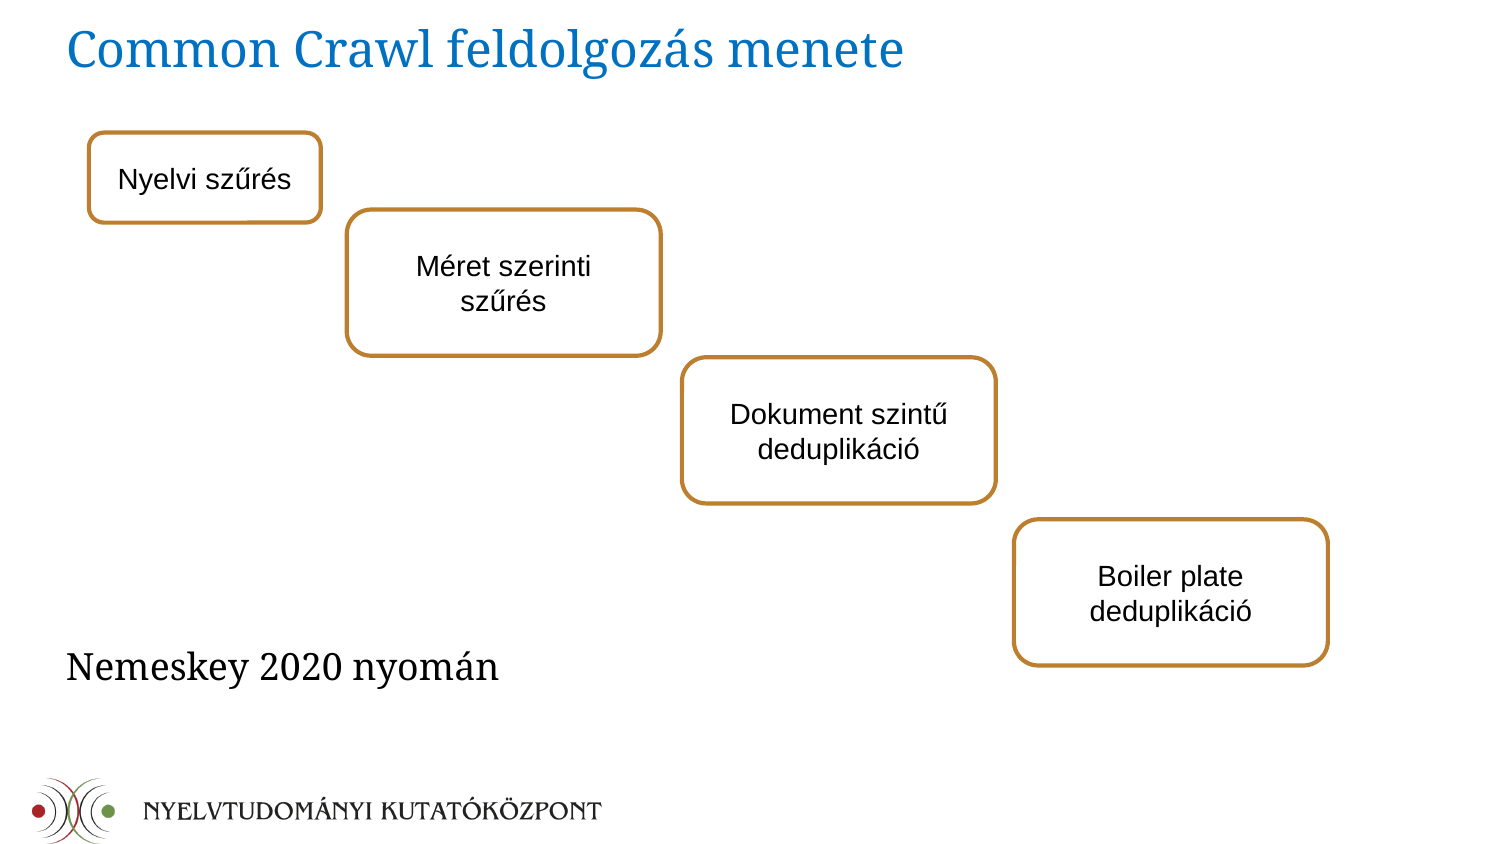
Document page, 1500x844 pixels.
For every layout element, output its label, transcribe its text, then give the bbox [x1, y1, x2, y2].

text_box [88, 132, 1329, 666]
text_box Nemeskey 2020 nyomán [51, 635, 685, 696]
title Common Crawl feldolgozás menete [51, 2, 1449, 81]
picture [10, 778, 603, 844]
